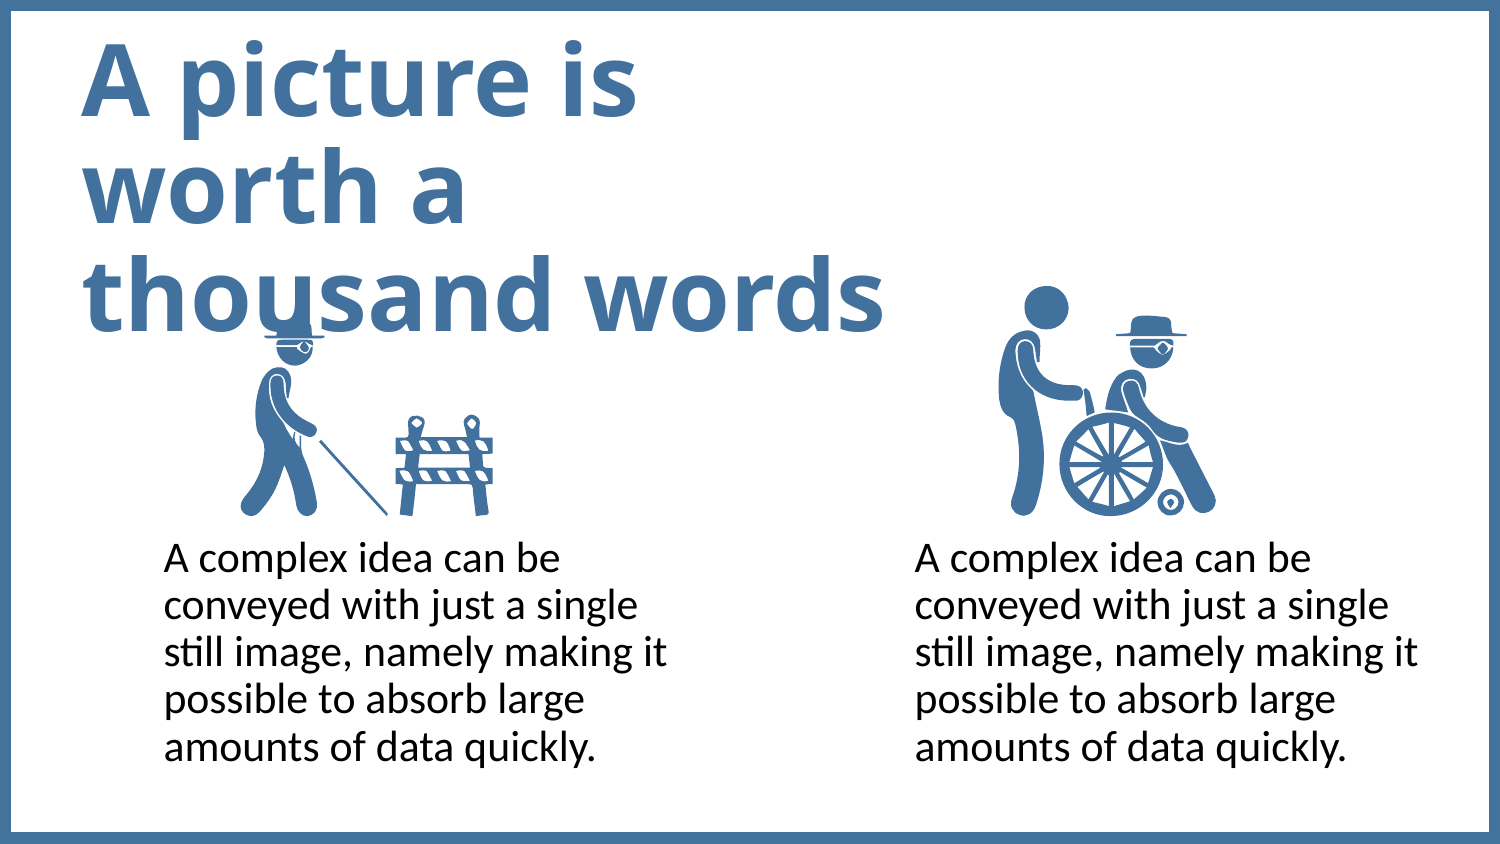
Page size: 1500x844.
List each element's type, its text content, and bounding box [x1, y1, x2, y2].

text_box [1157, 488, 1185, 516]
text_box [395, 414, 493, 517]
text_box [1115, 315, 1187, 337]
text_box [319, 439, 388, 517]
text_box [270, 375, 317, 437]
text_box [998, 330, 1044, 516]
text_box [1059, 412, 1164, 517]
text_box [1167, 498, 1175, 509]
slide_number 16 [1387, 0, 1500, 113]
text_box [1017, 341, 1083, 401]
text_box [1157, 342, 1168, 355]
text_box A complex idea can be conveyed with just a single still image, namely making it possible to absorb large amounts of data quickly. [914, 534, 1441, 844]
text_box [1105, 369, 1147, 413]
text_box [240, 367, 317, 517]
text_box [1129, 338, 1174, 346]
text_box [1123, 380, 1189, 443]
list A complex idea can be conveyed with just a single still image, namely making it possible to absorb large amounts of data quickly. [163, 534, 689, 844]
title A picture is worth a thousand words [81, 81, 903, 302]
text_box [299, 340, 309, 353]
text_box [264, 319, 325, 339]
text_box [276, 346, 313, 366]
text_box [1083, 388, 1095, 417]
text_box [1130, 346, 1174, 369]
text_box [1159, 440, 1216, 514]
text_box [276, 339, 314, 346]
text_box [1024, 286, 1069, 330]
